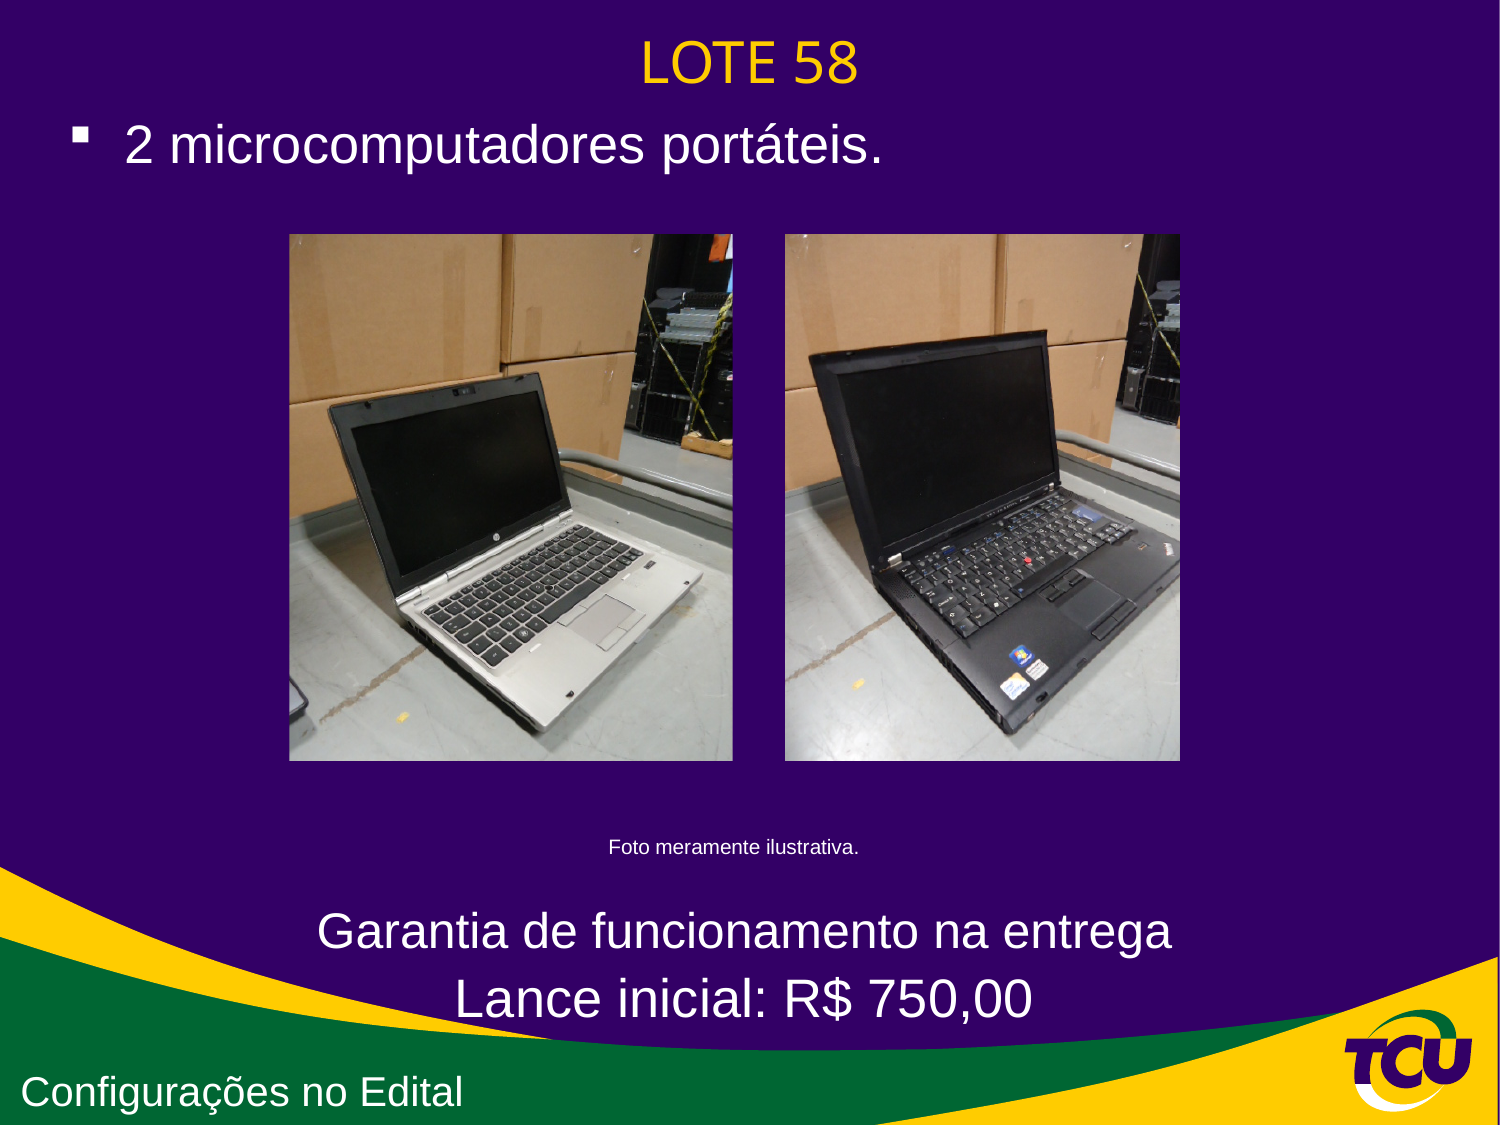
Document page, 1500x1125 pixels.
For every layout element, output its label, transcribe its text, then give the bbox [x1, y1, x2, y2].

picture [289, 234, 733, 761]
title LOTE 58 [29, 18, 1471, 103]
text_box Garantia de funcionamento na entrega [0, 890, 1495, 974]
list 2 microcomputadores portáteis. [52, 101, 1353, 292]
text_box Lance inicial: R$ 750,00 [35, 956, 1454, 1075]
text_box Foto meramente ilustrativa. [0, 826, 1484, 909]
text_box Configurações no Edital [5, 1056, 1317, 1125]
picture [784, 234, 1180, 761]
